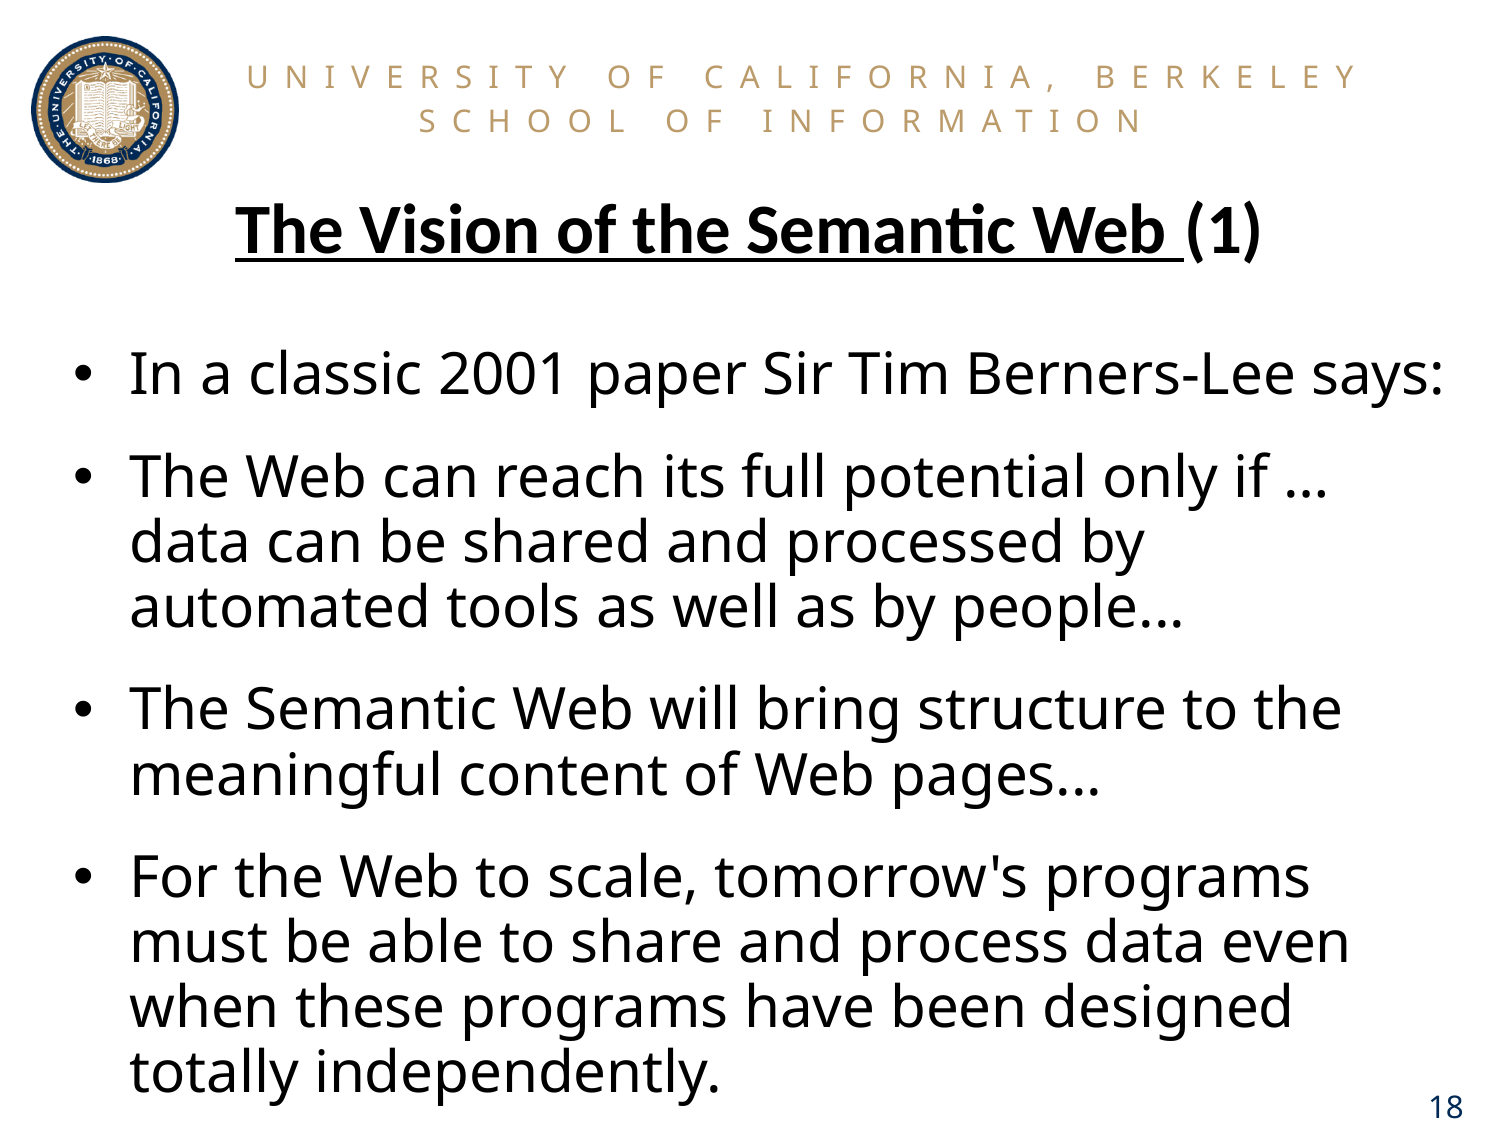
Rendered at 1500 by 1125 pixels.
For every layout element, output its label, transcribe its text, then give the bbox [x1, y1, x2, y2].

text_box UNIVERSITY OF CALIFORNIA, BERKELEY [240, 61, 1361, 97]
picture [31, 36, 179, 184]
title The Vision of the Semantic Web (1) [74, 132, 1425, 328]
text_box SCHOOL OF INFORMATION [412, 105, 1147, 140]
text_box In a classic 2001 paper Sir Tim Berners-Lee says: The Web can reach its full potential only if … data can be shared and processed by automated tools as well as by people... The Semantic Web will bring structure to the meaningful content of Web pages... For the Web to scale, tomorrow's programs must be able to share and process data even when these programs have been designed totally independently. [62, 337, 1463, 1112]
text_box 18 [1438, 1112, 1454, 1119]
